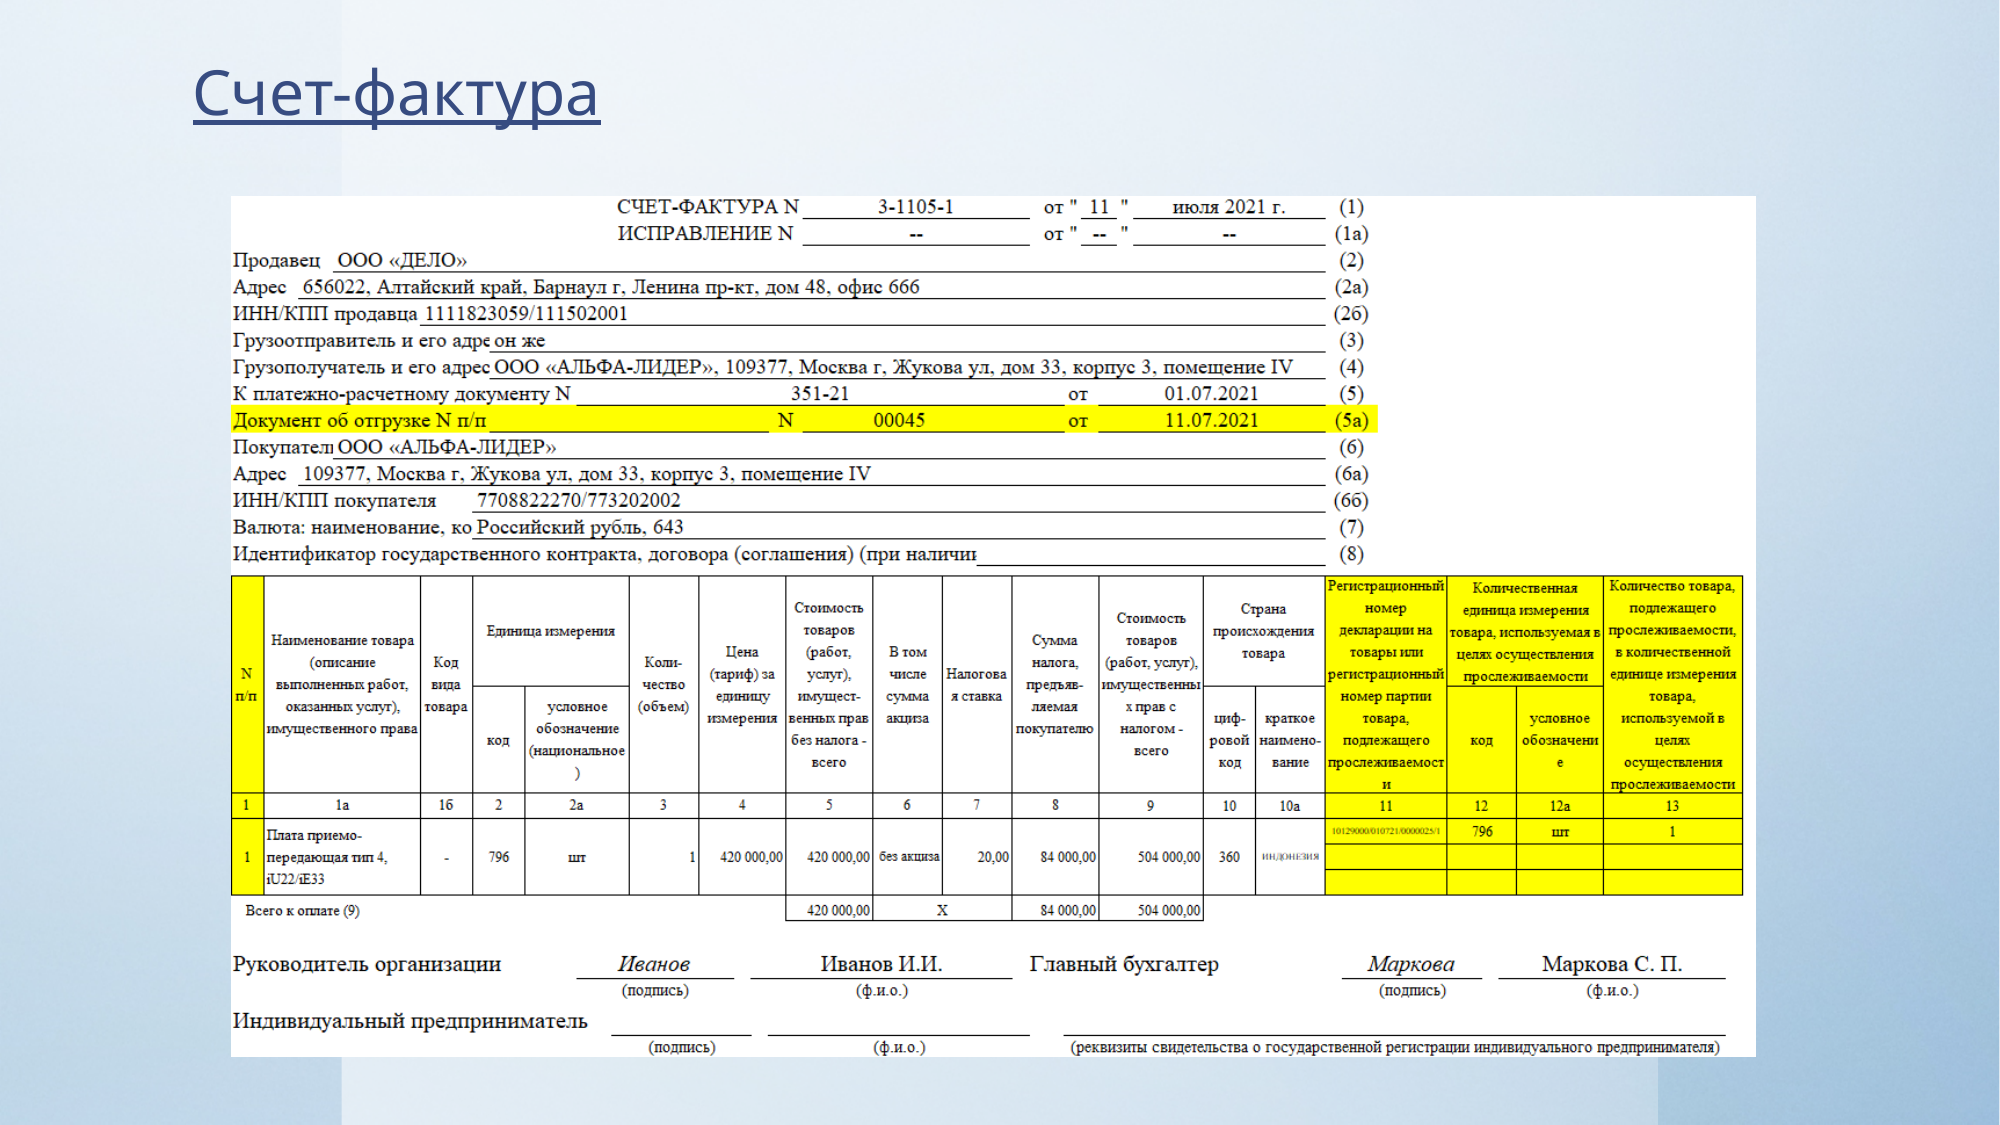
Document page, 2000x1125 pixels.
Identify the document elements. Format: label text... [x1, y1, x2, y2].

title Счет-фактура [172, 54, 1456, 180]
picture [0, 0, 2000, 1125]
